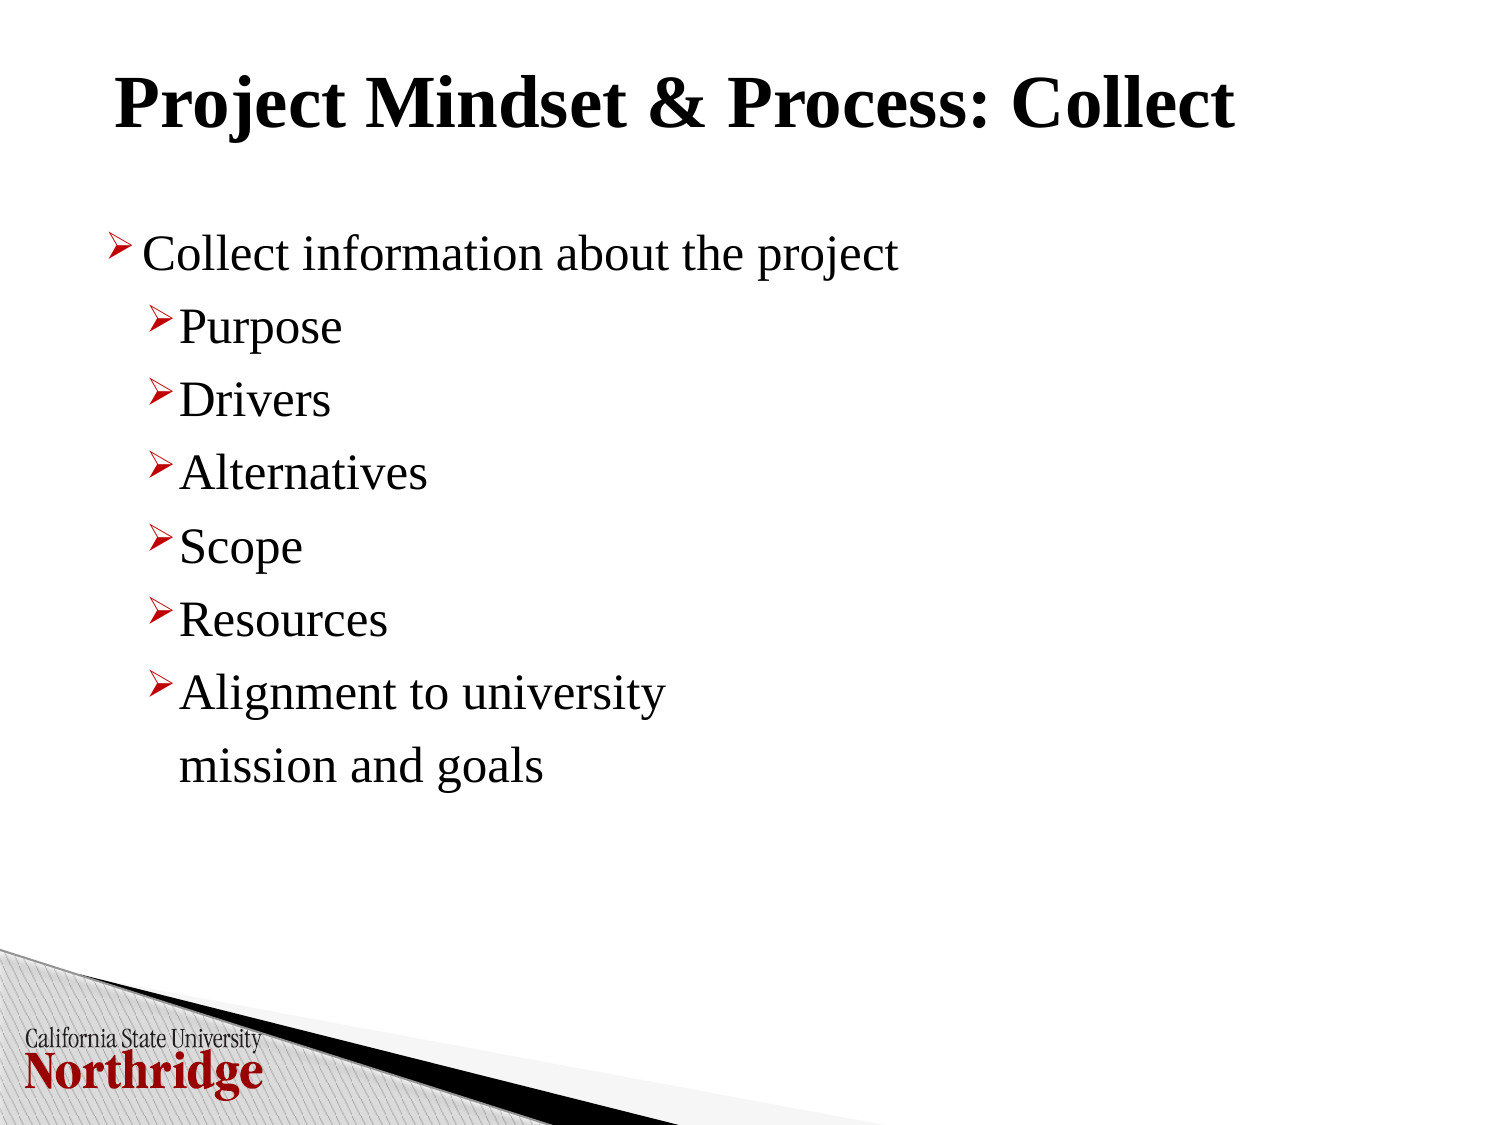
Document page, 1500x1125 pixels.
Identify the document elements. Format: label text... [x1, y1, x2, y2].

title Project Mindset & Process: Collect [99, 50, 1363, 163]
list Collect information about the project Purpose Drivers Alternatives Scope Resources Alignment to university mission and goals [75, 212, 1425, 1013]
picture [24, 1026, 263, 1102]
